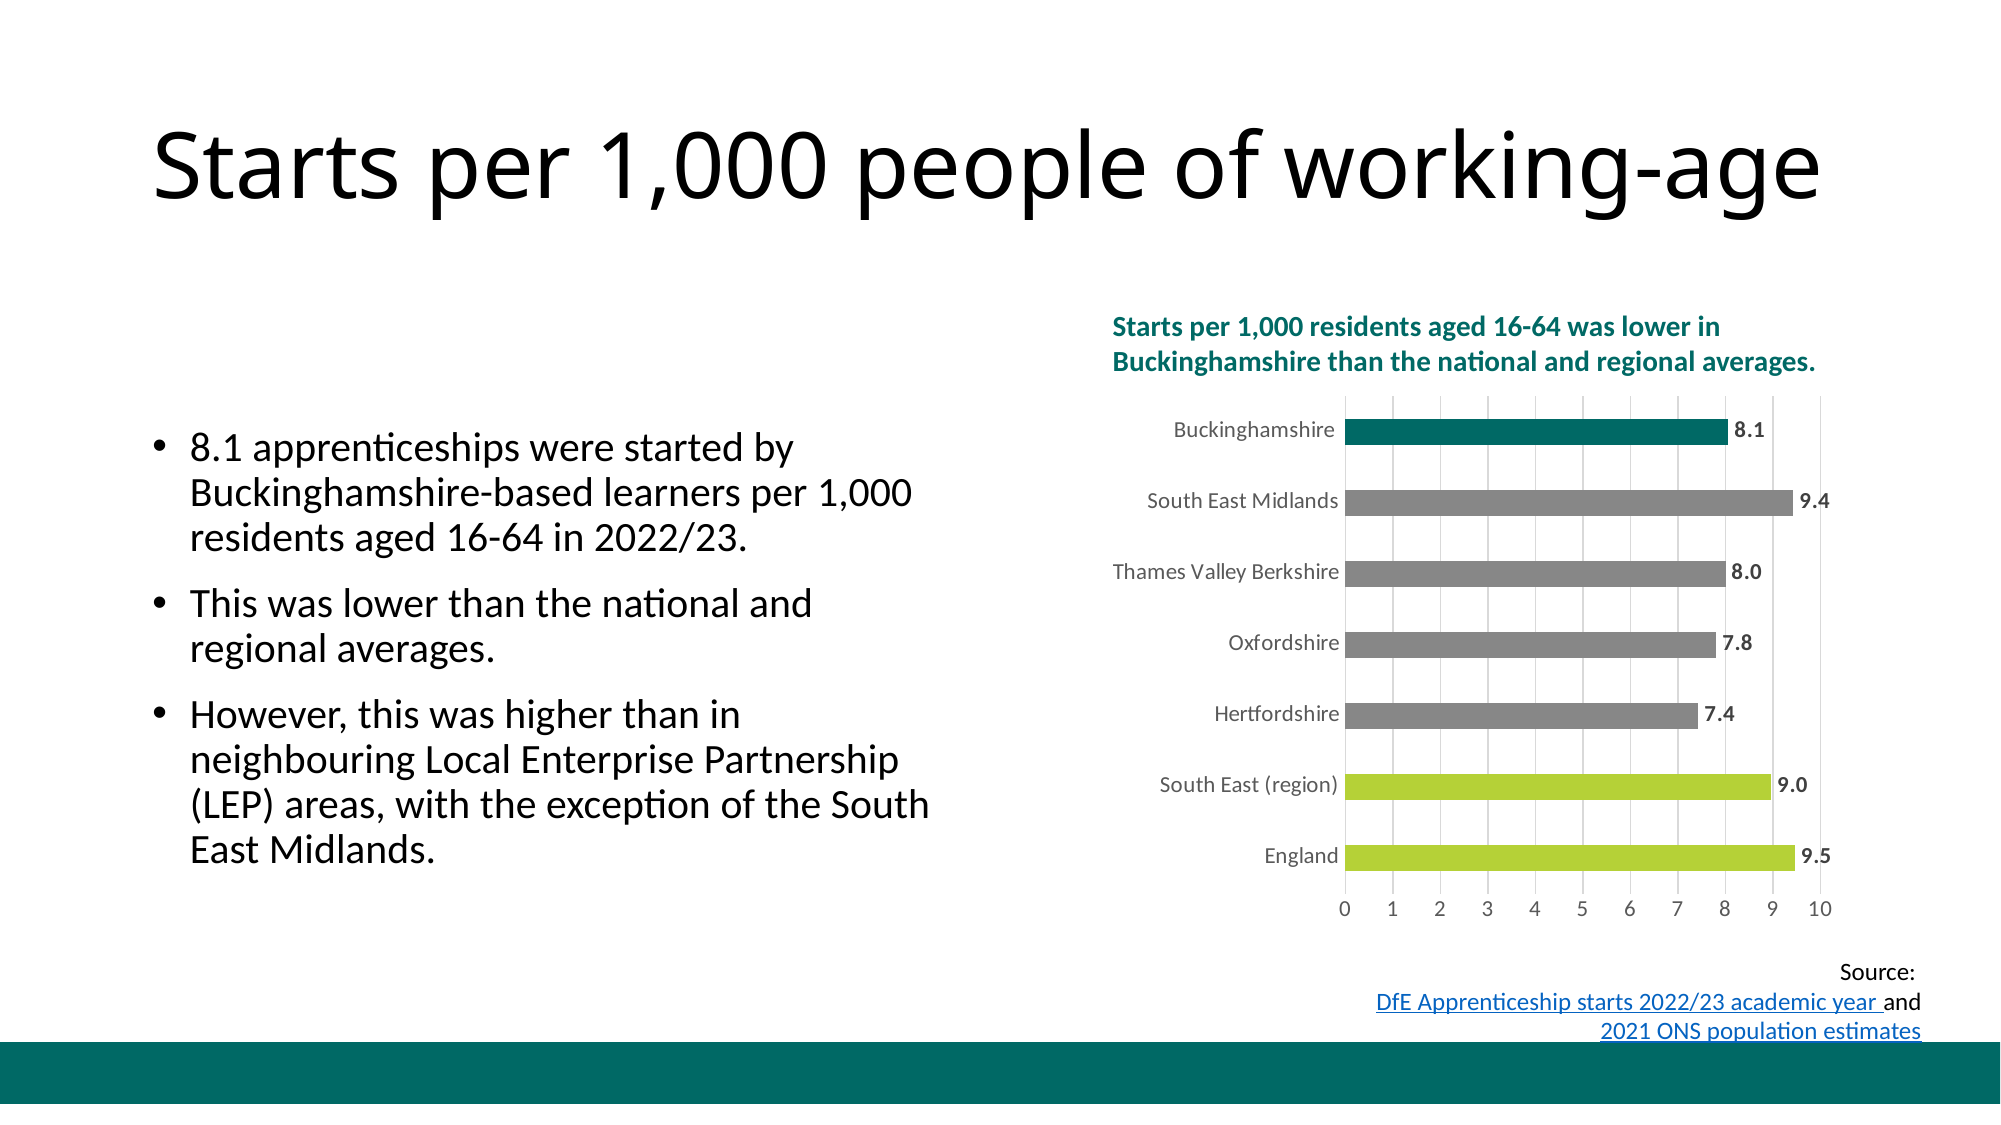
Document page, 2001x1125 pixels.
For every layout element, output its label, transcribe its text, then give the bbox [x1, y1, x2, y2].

list 8.1 apprenticeships were started by Buckinghamshire-based learners per 1,000 residents aged 16-64 in 2022/23. This was lower than the national and regional averages. However, this was higher than in neighbouring Local Enterprise Partnership (LEP) areas, with the exception of the South East Midlands. [137, 418, 975, 1014]
chart [1097, 385, 1848, 934]
text_box Source: DfE Apprenticeship starts 2022/23 academic year and 2021 ONS population estimates [1355, 947, 1937, 1053]
title Starts per 1,000 people of working-age [137, 59, 1863, 278]
text_box Starts per 1,000 residents aged 16-64 was lower in Buckinghamshire than the national and regional averages. [1097, 299, 1848, 385]
